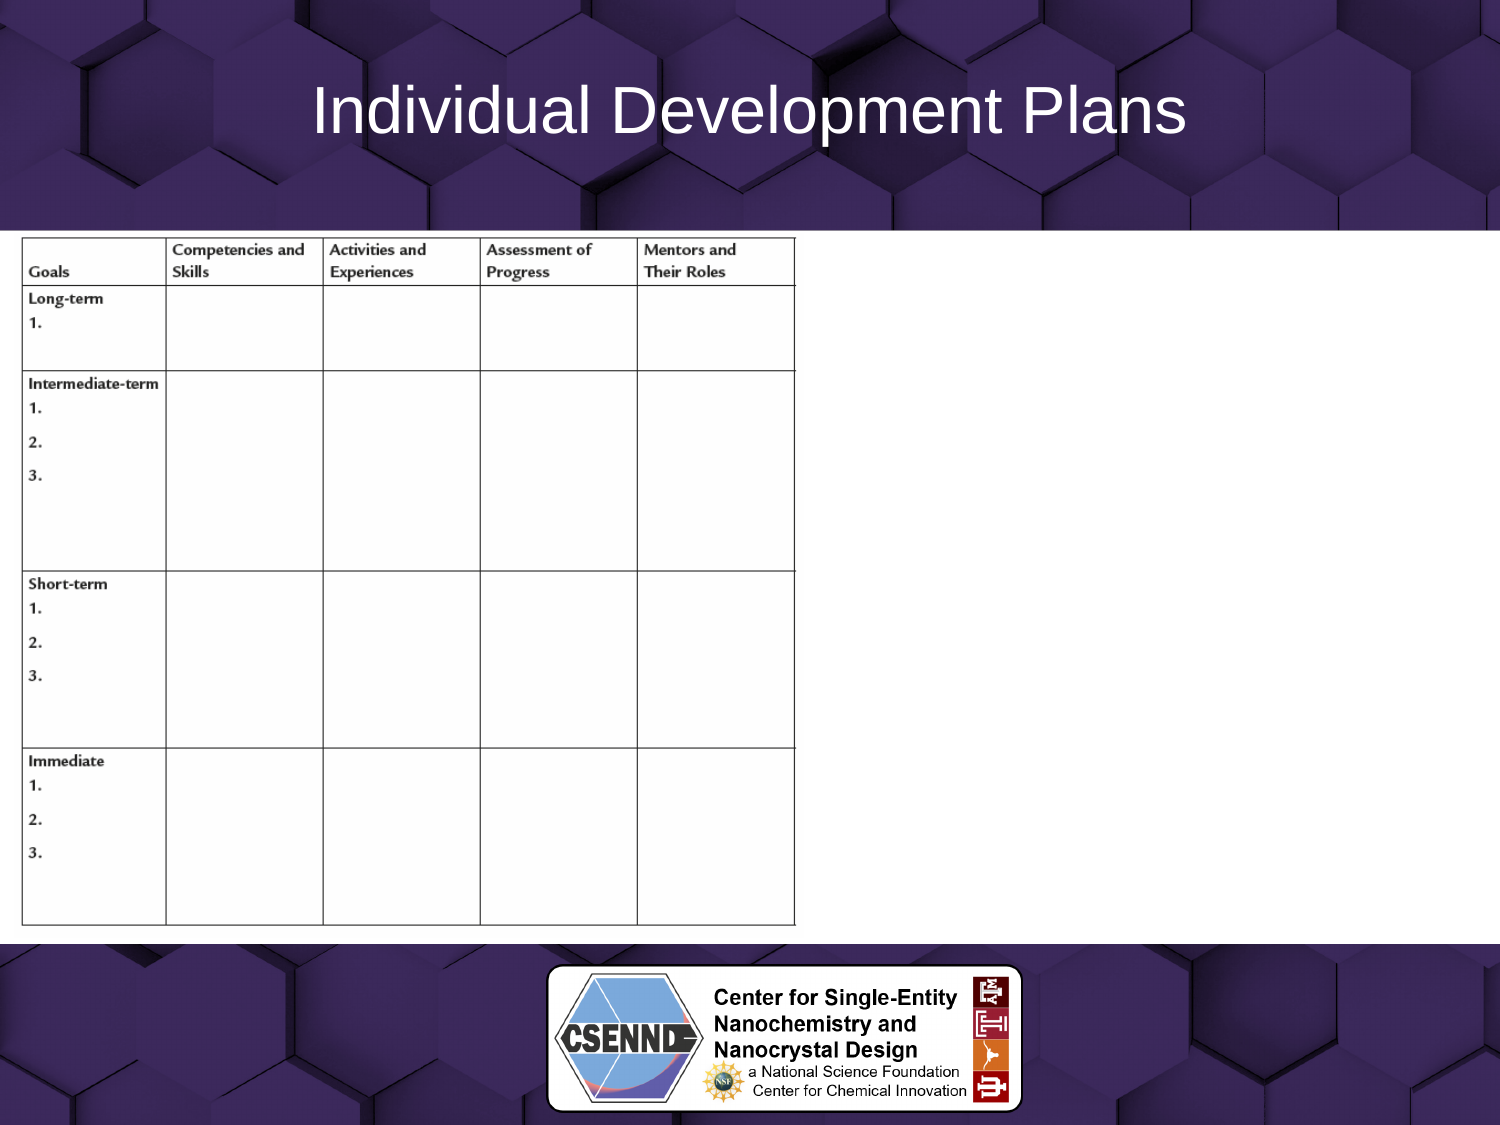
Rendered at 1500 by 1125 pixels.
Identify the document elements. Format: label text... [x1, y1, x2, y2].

picture [14, 233, 804, 938]
text_box [0, 220, 1500, 1125]
title Individual Development Plans [0, 3, 1500, 220]
